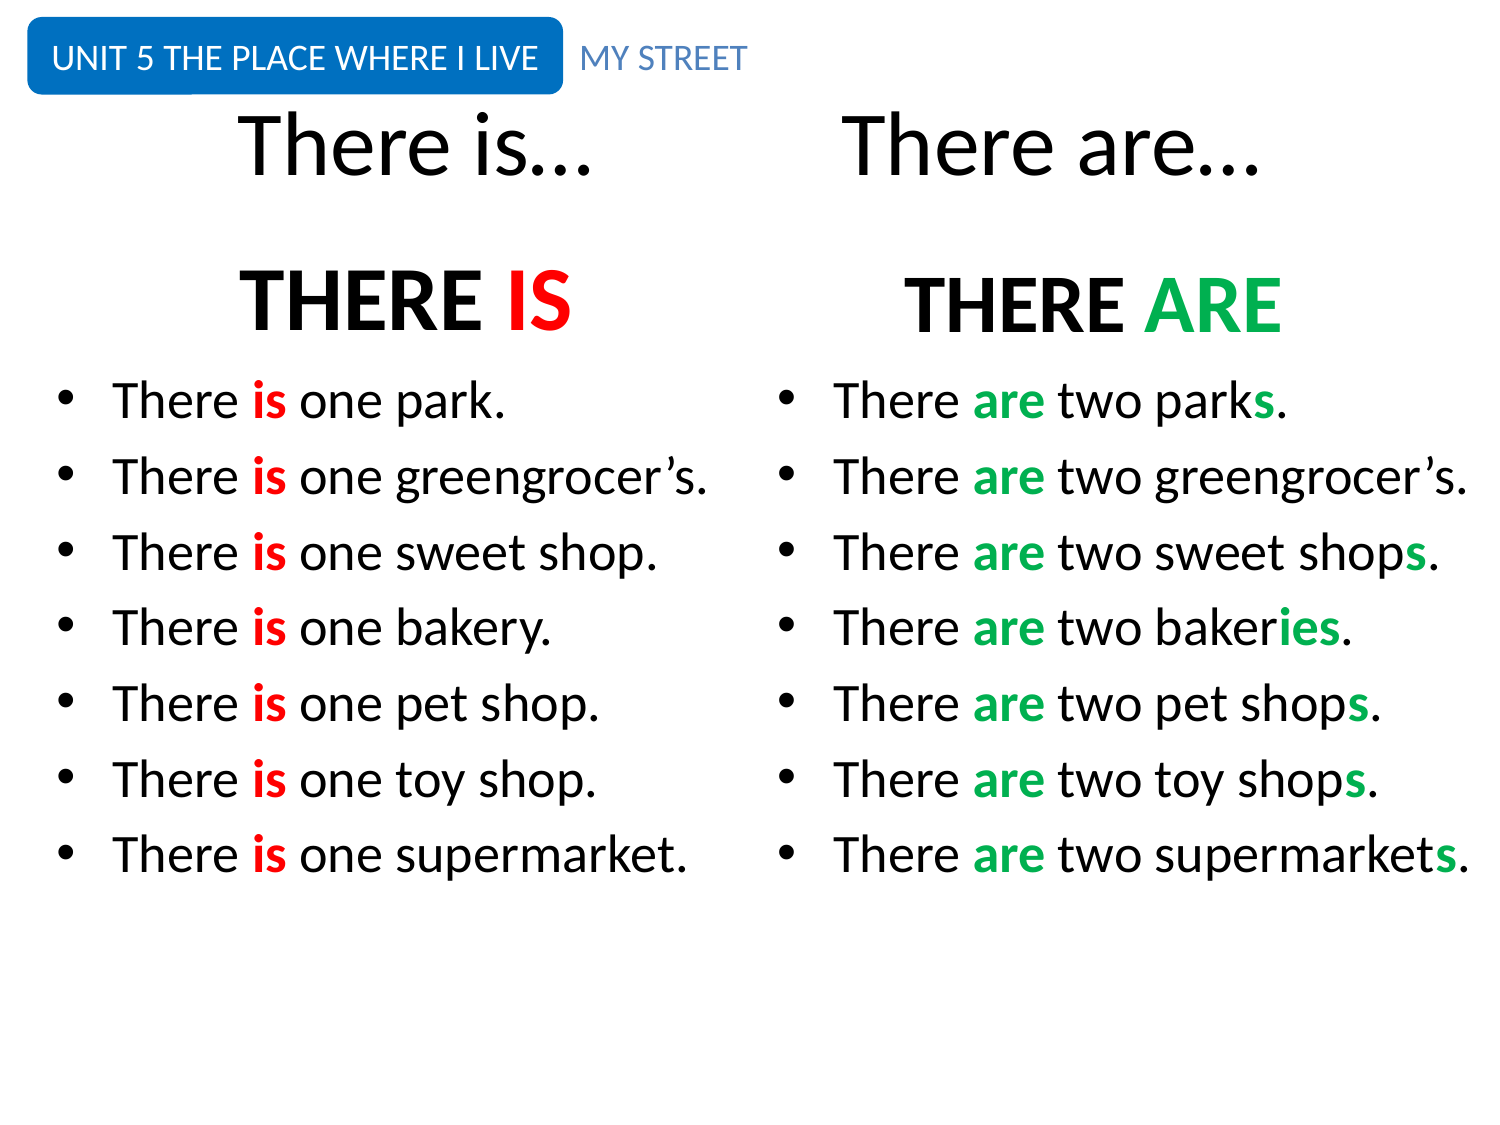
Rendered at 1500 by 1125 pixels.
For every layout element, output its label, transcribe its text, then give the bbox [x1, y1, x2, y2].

list THERE IS [75, 251, 738, 356]
list There are two parks. There are two greengrocer’s. There are two sweet shops. There are two bakeries. There are two pet shops. There are two toy shops. There are two supermarkets. [761, 356, 1500, 1005]
list There is one park. There is one greengrocer’s. There is one sweet shop. There is one bakery. There is one pet shop. There is one toy shop. There is one supermarket. [41, 356, 738, 1005]
text_box MY STREET [564, 19, 842, 93]
title There is… There are… [75, 45, 1425, 233]
list THERE ARE [761, 251, 1425, 356]
text_box UNIT 5 THE PLACE WHERE I LIVE [27, 16, 564, 95]
